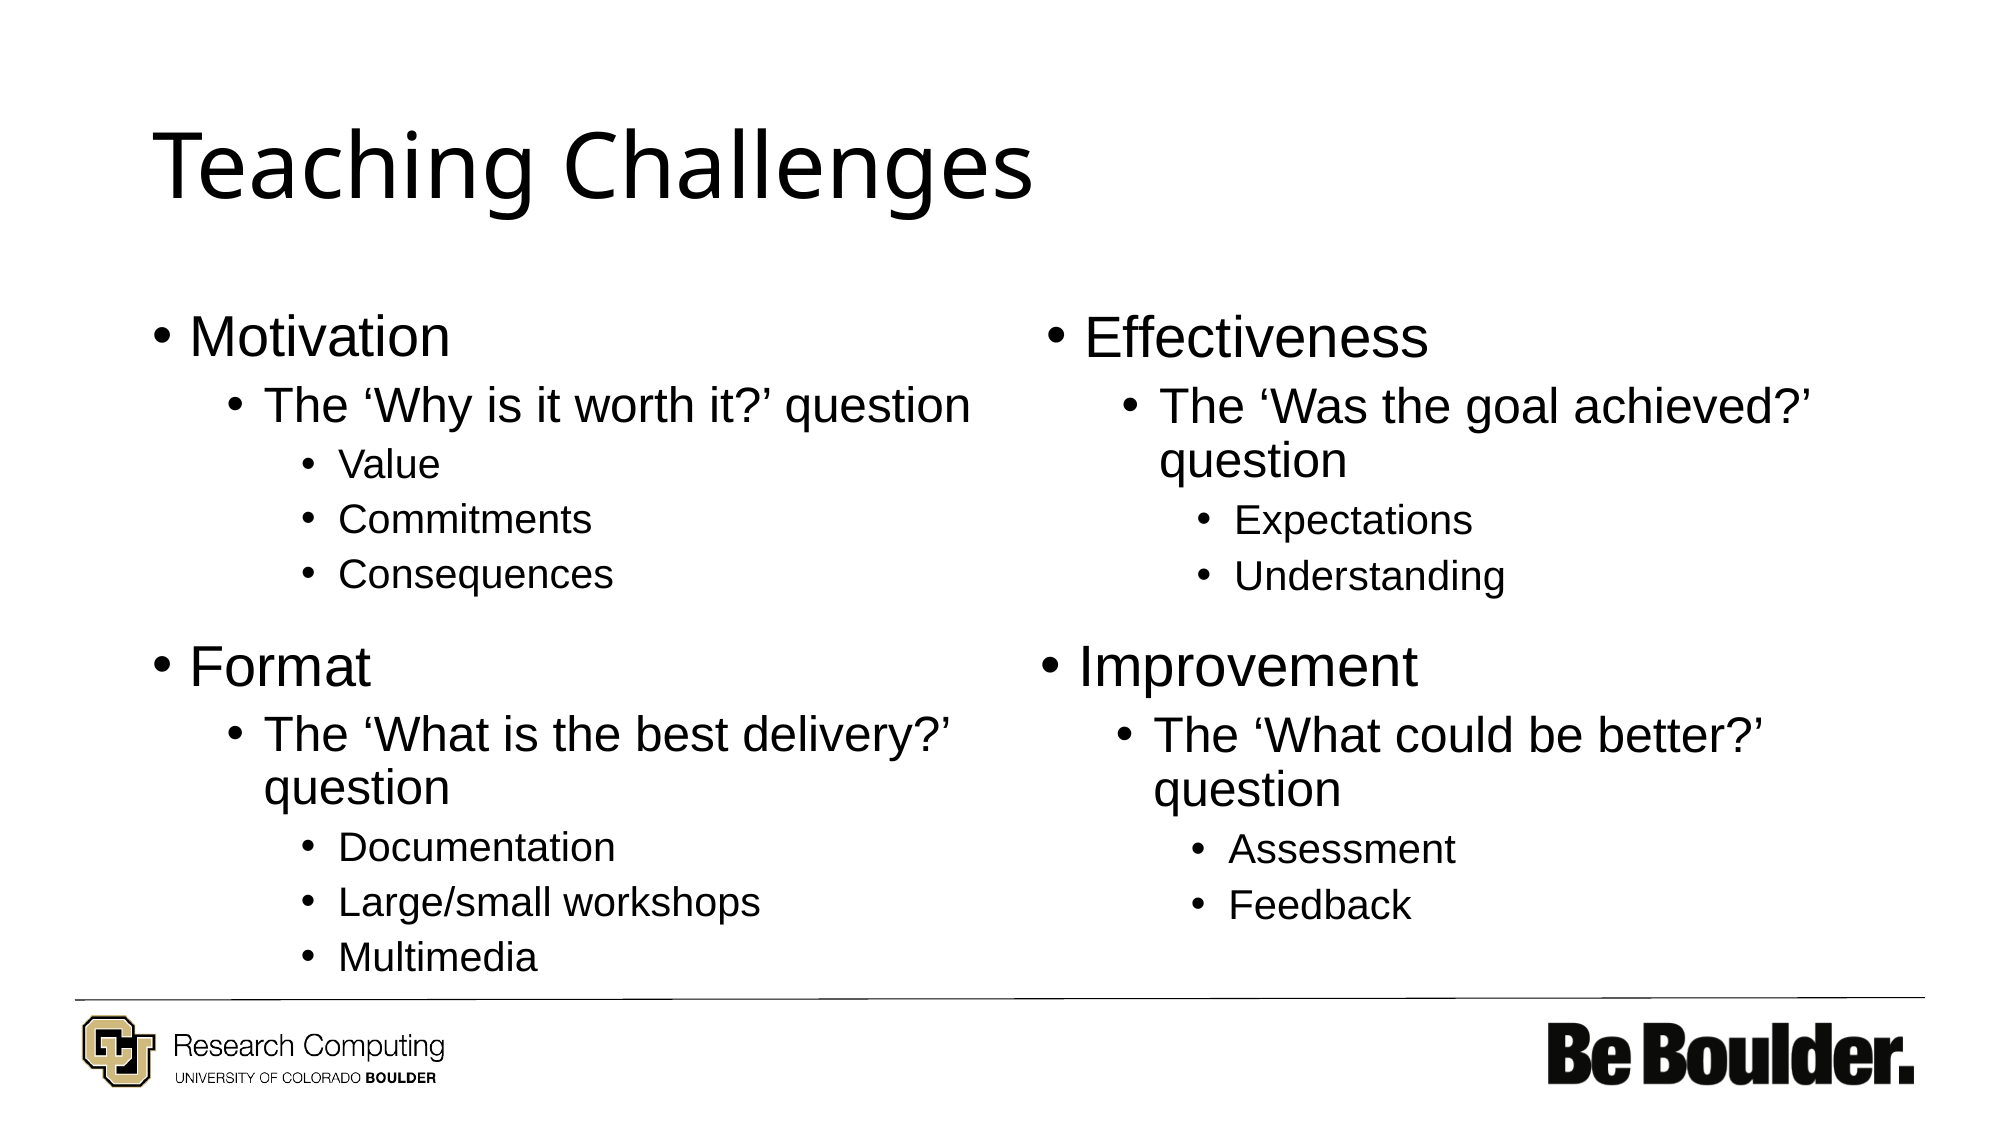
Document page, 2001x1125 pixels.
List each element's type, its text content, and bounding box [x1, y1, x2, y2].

text_box Improvement The ‘What could be better?’ question Assessment Feedback [1025, 628, 1909, 988]
text_box Format The ‘What is the best delivery?’ question Documentation Large/small workshops Multimedia [137, 628, 1020, 988]
picture [1524, 1015, 1938, 1088]
text_box Effectiveness The ‘Was the goal achieved?’ question Expectations Understanding [1031, 299, 1903, 628]
picture [81, 1015, 444, 1088]
list Motivation The ‘Why is it worth it?’ question Value Commitments Consequences [137, 299, 1031, 607]
title Teaching Challenges [137, 59, 1863, 278]
